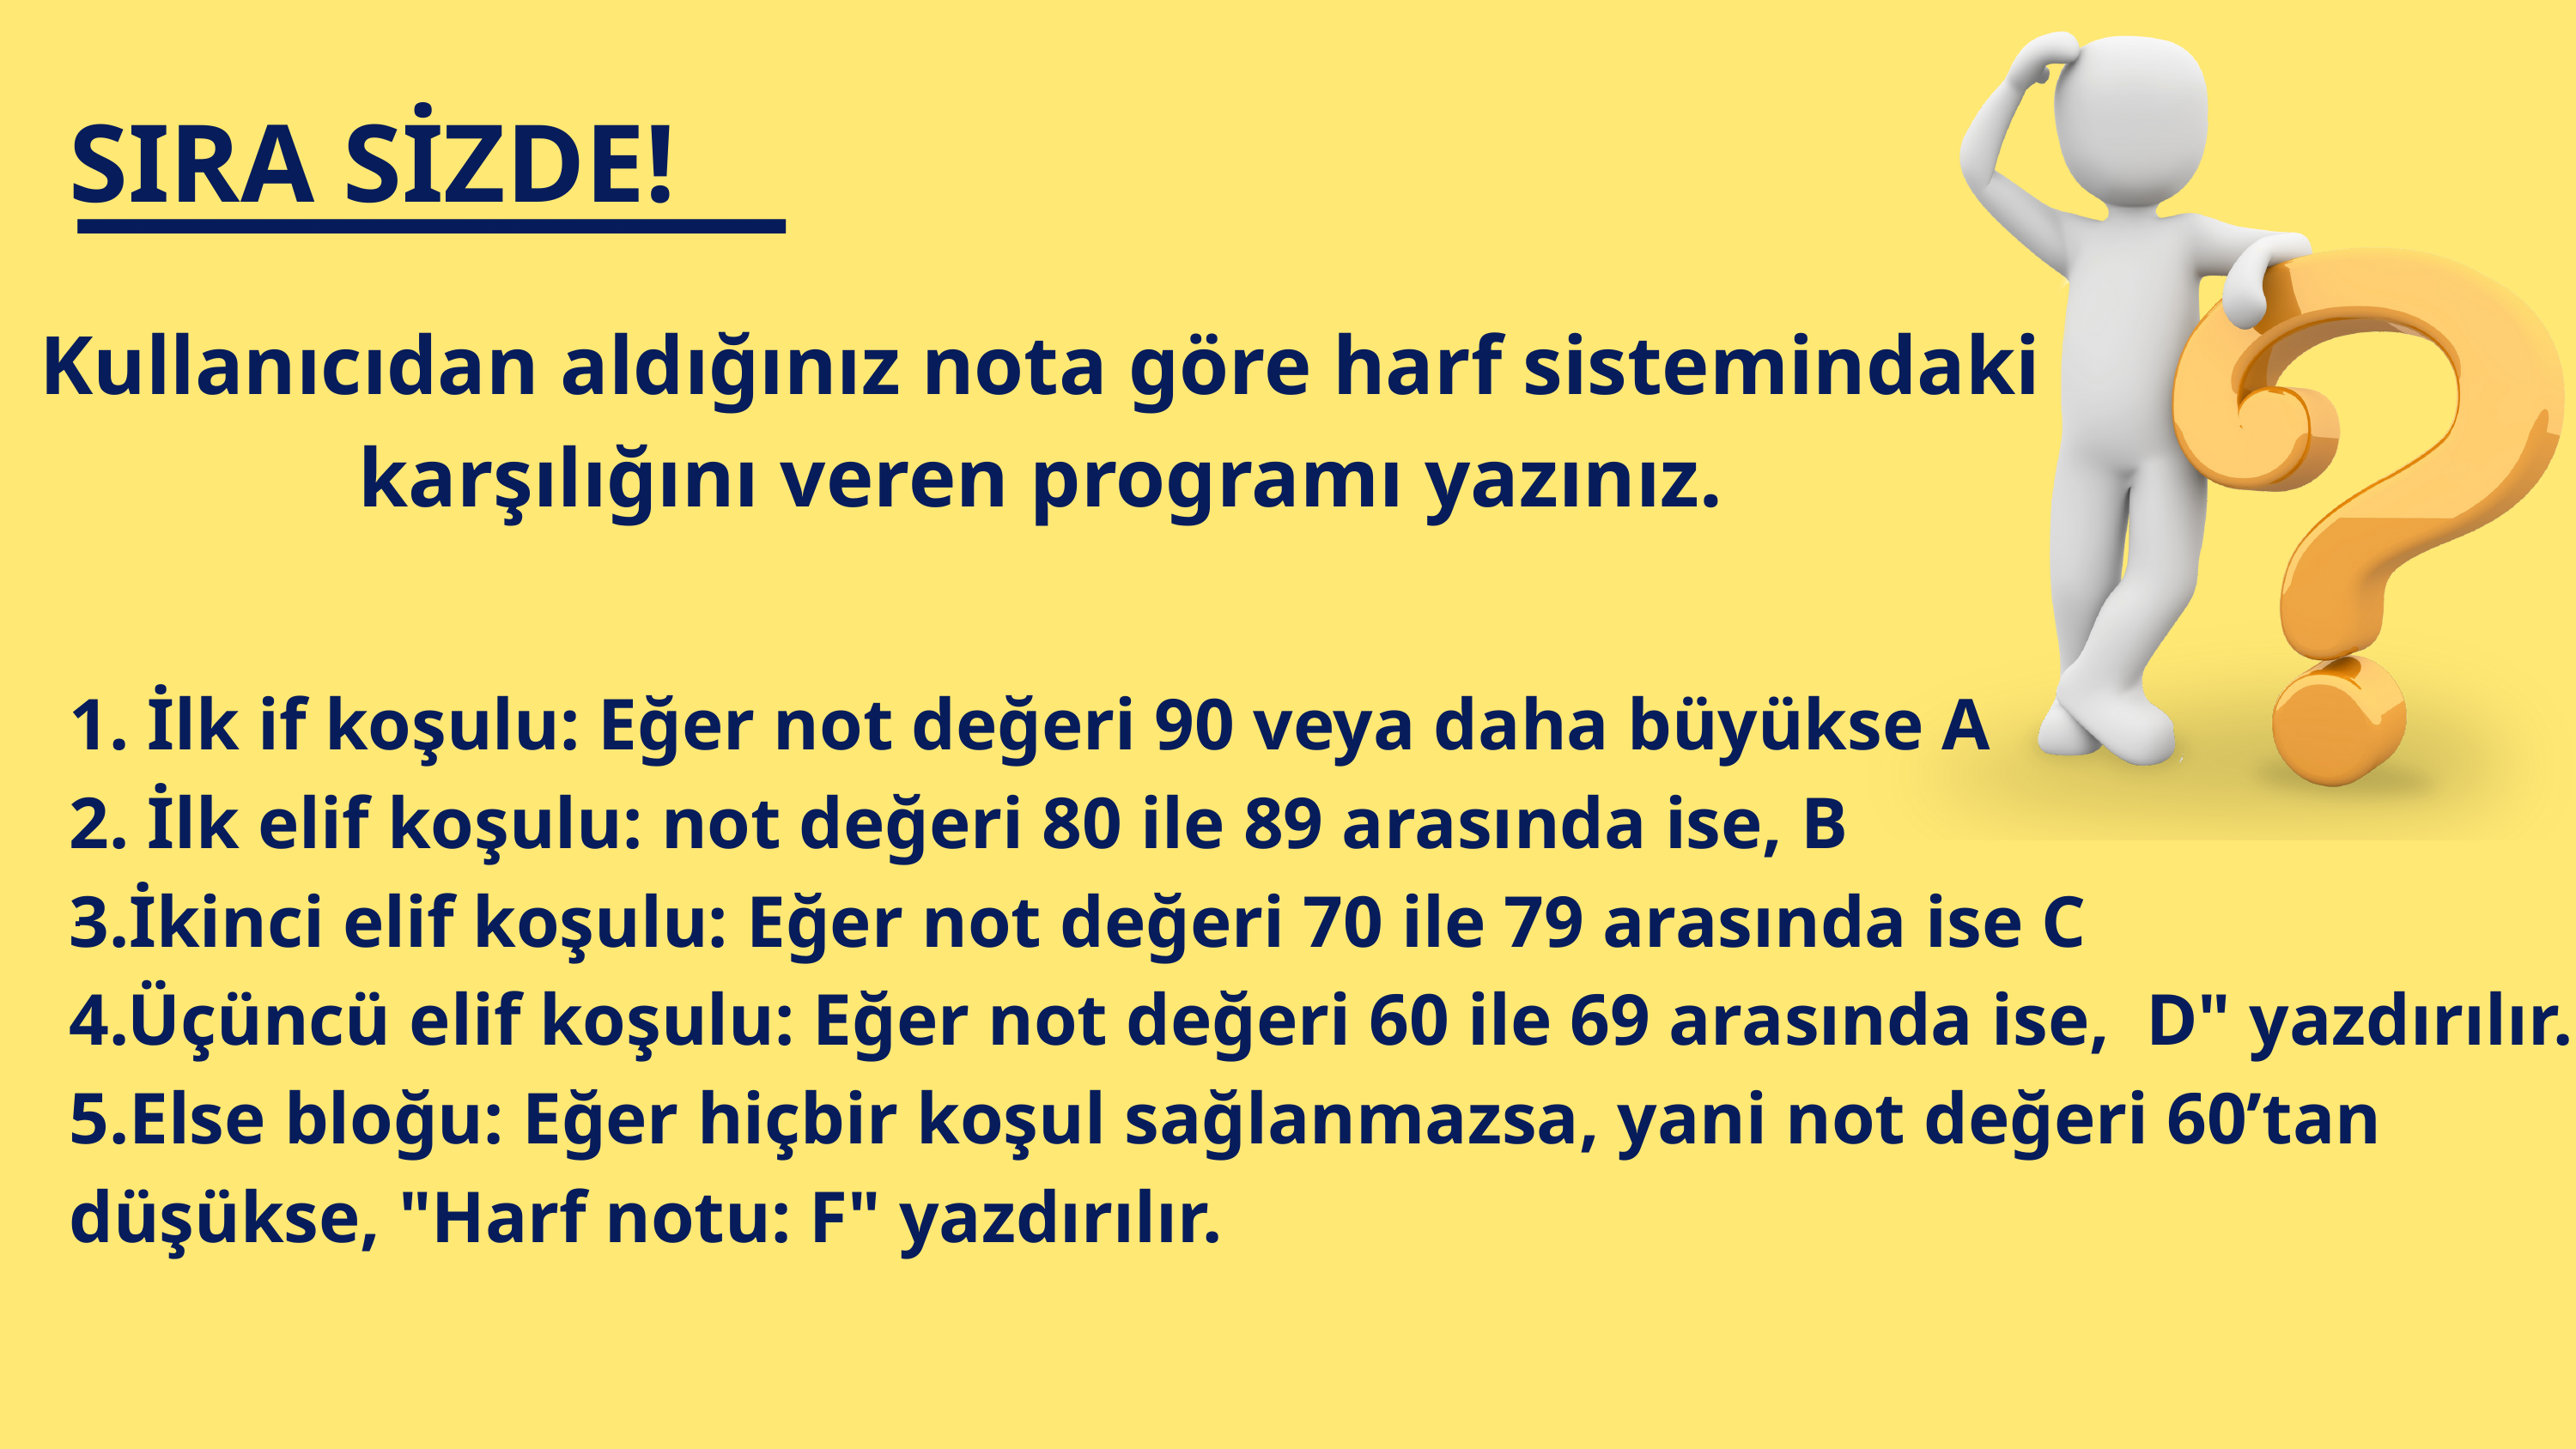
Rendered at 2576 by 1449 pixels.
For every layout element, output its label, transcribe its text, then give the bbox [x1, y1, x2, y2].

text_box SIRA SİZDE! [69, 125, 909, 224]
text_box [69, 214, 794, 233]
text_box [415, 103, 431, 118]
text_box 1. İlk if koşulu: Eğer not değeri 90 veya daha büyükse A 2. İlk elif koşulu: not değeri 80 ile 89 arasında ise, B 3.İkinci elif koşulu: Eğer not değeri 70 ile 79 arasında ise C 4.Üçüncü elif koşulu: Eğer not değeri 60 ile 69 arasında ise, D" yazdırılır. 5.Else bloğu: Eğer hiçbir koşul sağlanmazsa, yani not değeri 60’tan düşükse, "Harf notu: F" yazdırılır. [69, 665, 2576, 1257]
text_box Kullanıcıdan aldığınız nota göre harf sistemindaki karşılığını veren programı yazınız. [34, 298, 2046, 524]
text_box [1865, 0, 2576, 665]
